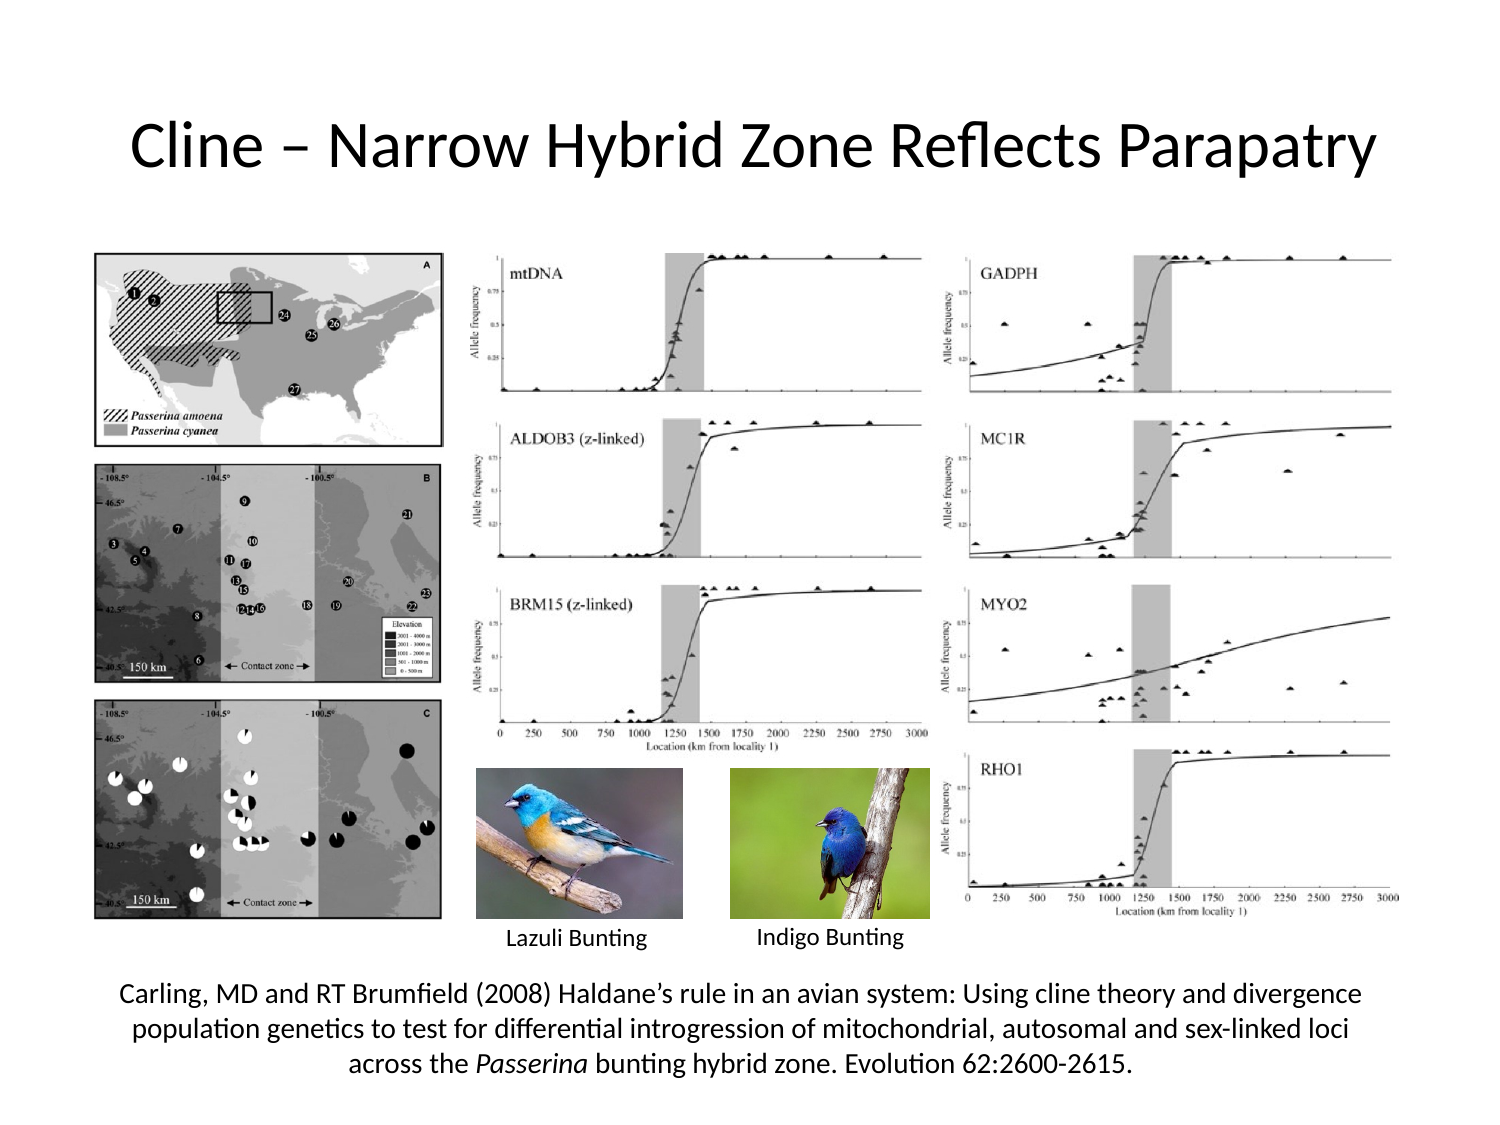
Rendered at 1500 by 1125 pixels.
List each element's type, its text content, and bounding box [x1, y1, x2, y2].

text_box Indigo Bunting [741, 930, 920, 958]
picture [90, 247, 445, 923]
text_box Carling, MD and RT Brumfield (2008) Haldane’s rule in an avian system: Using cline theory and divergence population genetics to test for differential introgression of mitochondrial, autosomal and sex-linked loci across the Passerina bunting hybrid zone. Evolution 62:2600-2615. [86, 967, 1396, 1087]
text_box Cline – Narrow Hybrid Zone Reflects Parapatry [83, 93, 1426, 189]
picture [464, 247, 1400, 923]
text_box Lazuli Bunting [491, 930, 663, 959]
